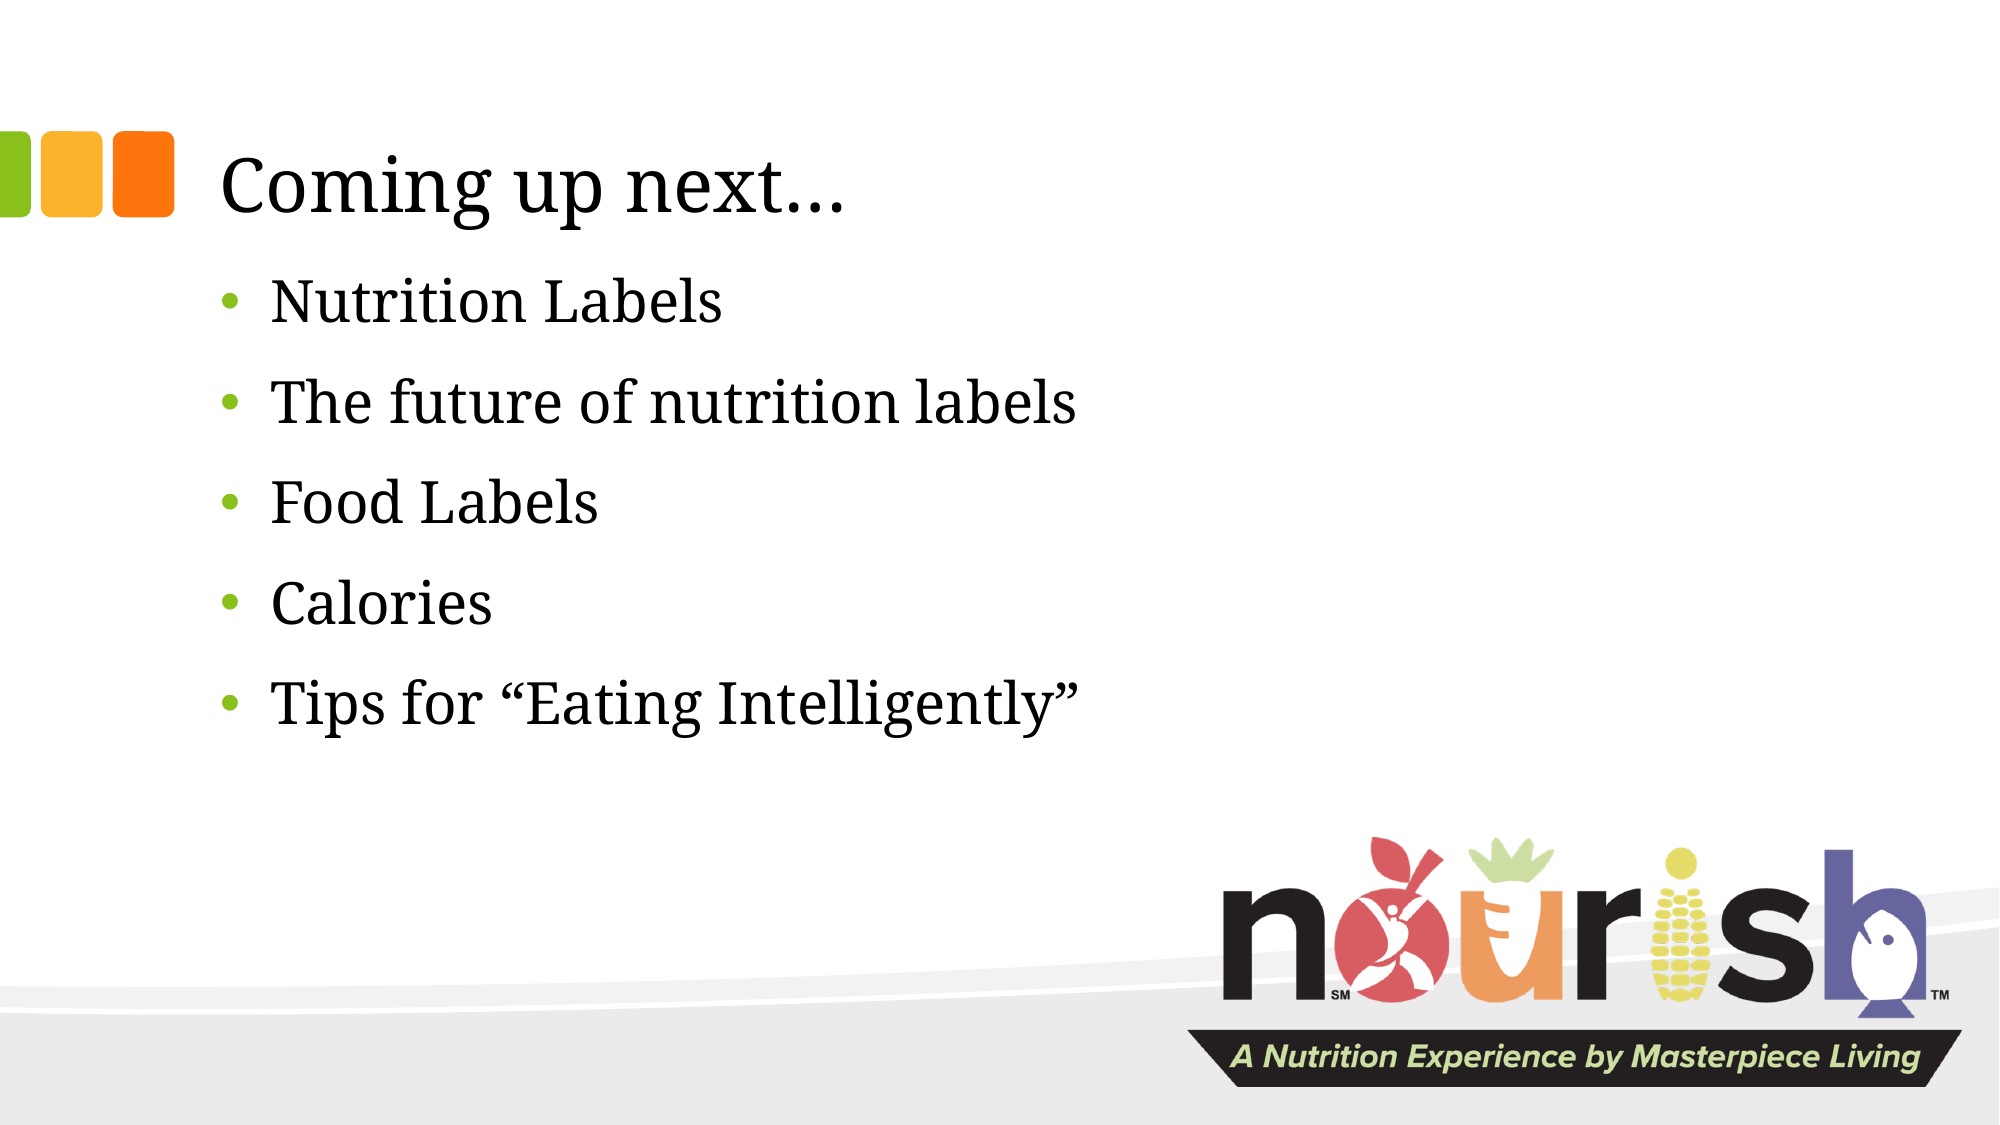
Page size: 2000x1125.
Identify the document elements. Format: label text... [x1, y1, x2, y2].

picture [1186, 837, 1962, 1087]
title Coming up next… [199, 24, 1800, 238]
list Nutrition Labels The future of nutrition labels Food Labels Calories Tips for “Eating Intelligently” [199, 262, 1800, 1013]
